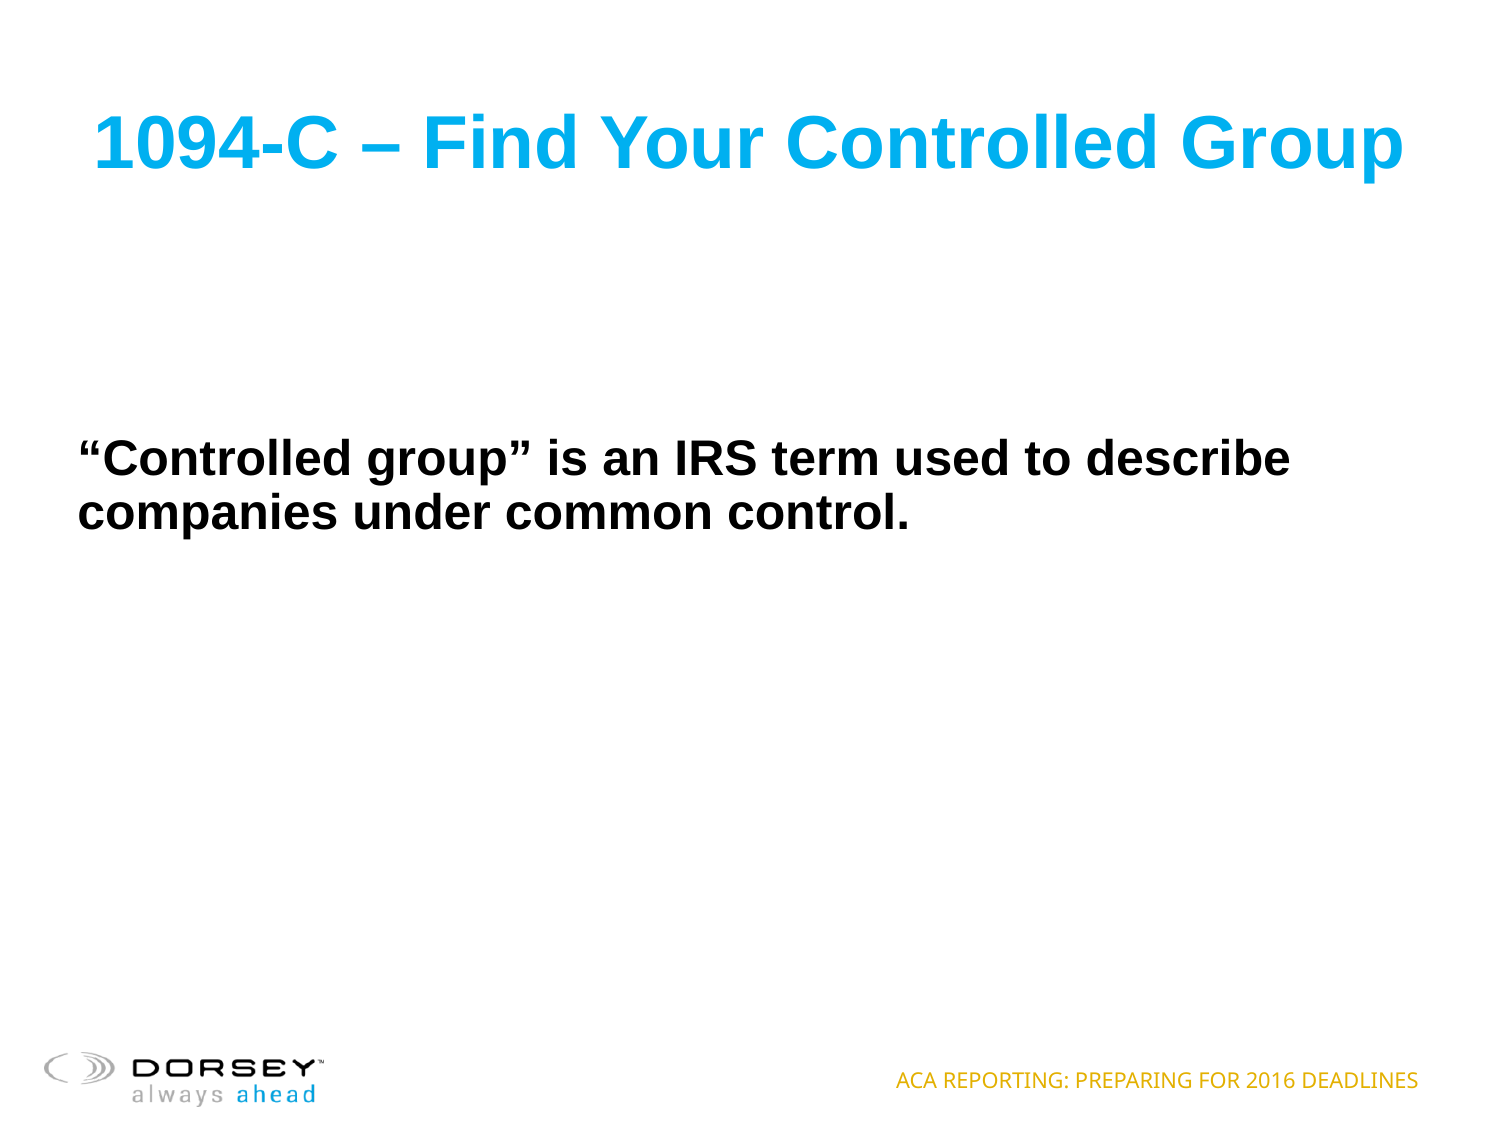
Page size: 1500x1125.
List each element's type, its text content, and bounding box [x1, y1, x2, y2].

title 1094-C – Find Your Controlled Group [75, 45, 1425, 233]
picture [44, 1052, 324, 1107]
list “Controlled group” is an IRS term used to describe companies under common control. [62, 425, 1413, 625]
